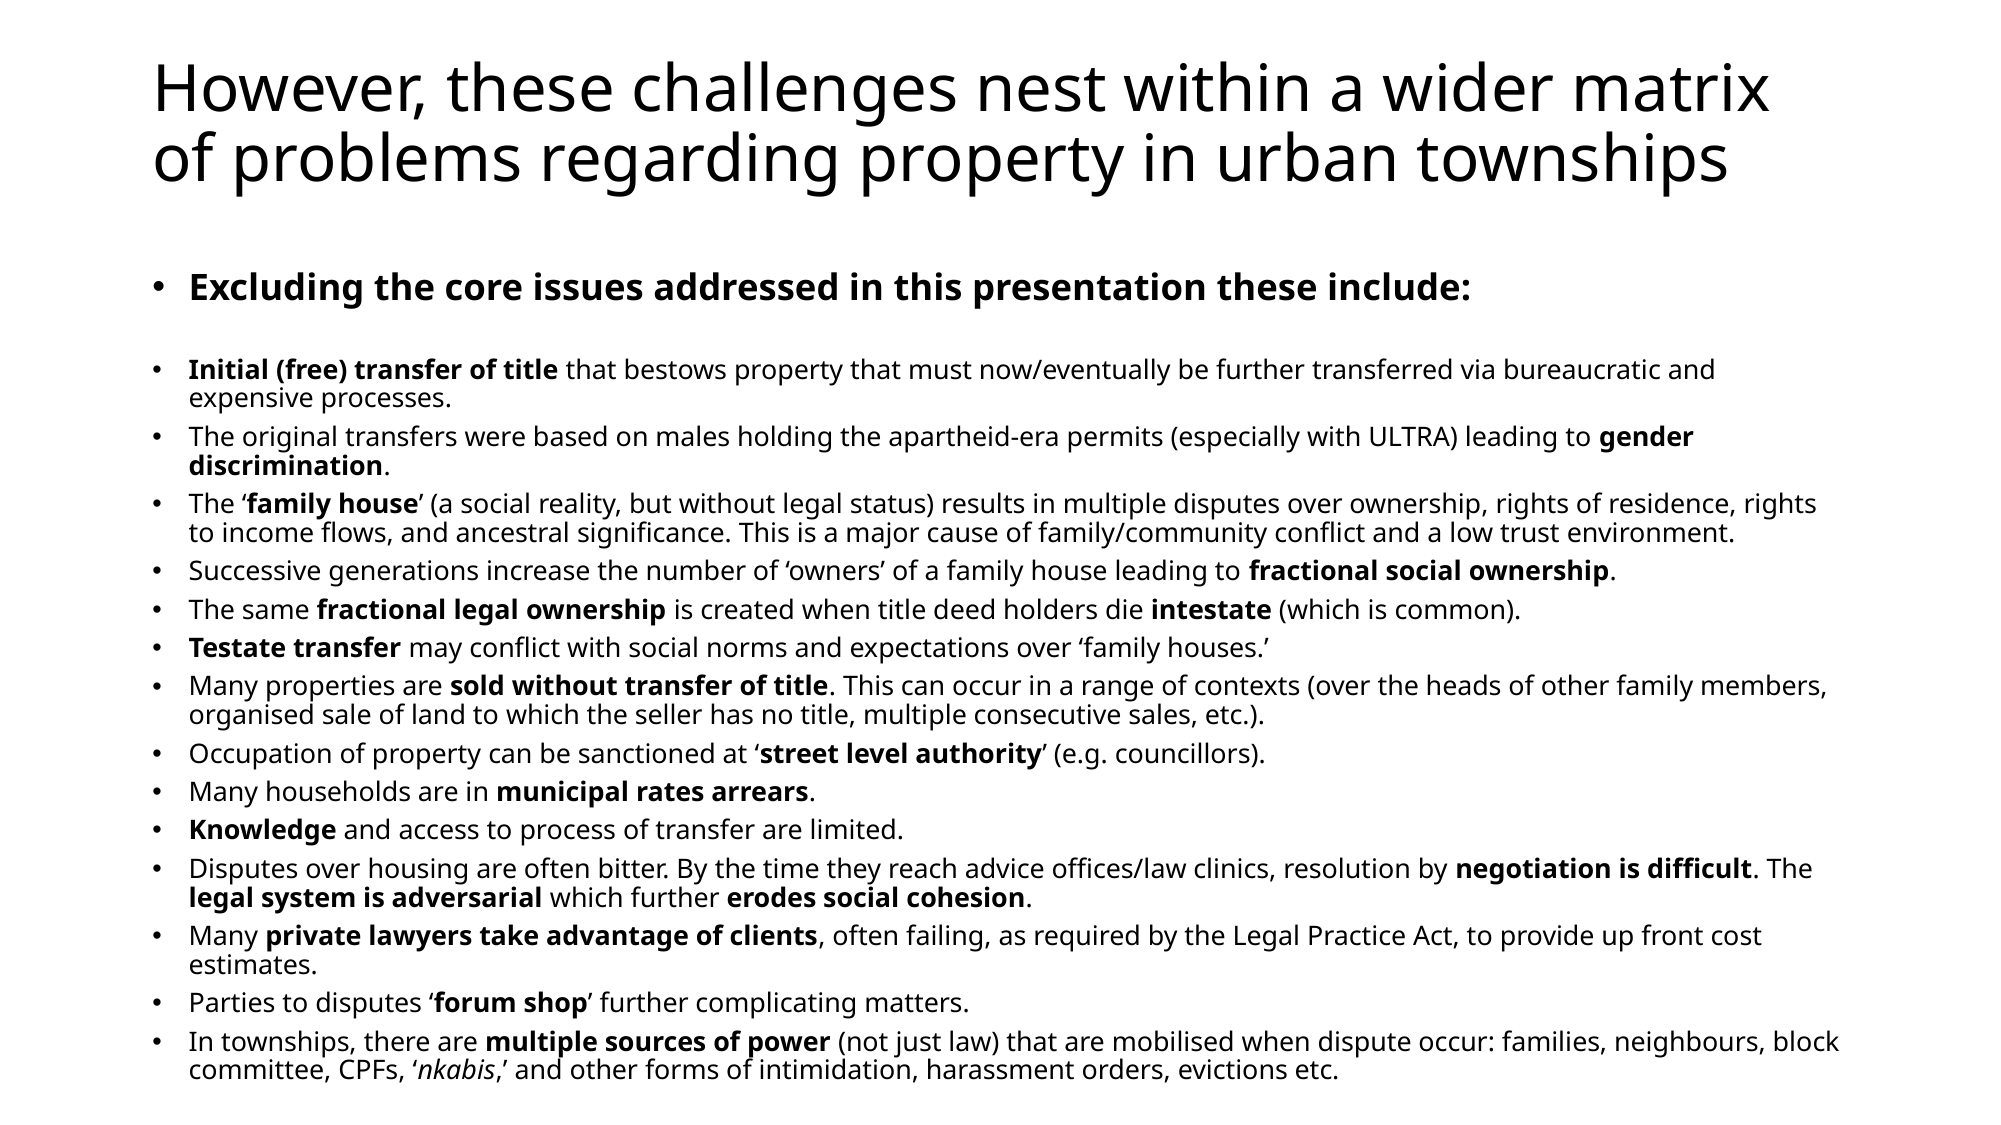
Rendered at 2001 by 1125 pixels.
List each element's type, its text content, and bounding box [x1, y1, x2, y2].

list Excluding the core issues addressed in this presentation these include: Initial (free) transfer of title that bestows property that must now/eventually be further transferred via bureaucratic and expensive processes. The original transfers were based on males holding the apartheid-era permits (especially with ULTRA) leading to gender discrimination. The ‘family house’ (a social reality, but without legal status) results in multiple disputes over ownership, rights of residence, rights to income flows, and ancestral significance. This is a major cause of family/community conflict and a low trust environment. Successive generations increase the number of ‘owners’ of a family house leading to fractional social ownership. The same fractional legal ownership is created when title deed holders die intestate (which is common). Testate transfer may conflict with social norms and expectations over ‘family houses.’ Many properties are sold without transfer of title. This can occur in a range of contexts (over the heads of other family members, organised sale of land to which the seller has no title, multiple consecutive sales, etc.). Occupation of property can be sanctioned at ‘street level authority’ (e.g. councillors). Many households are in municipal rates arrears. Knowledge and access to process of transfer are limited. Disputes over housing are often bitter. By the time they reach advice offices/law clinics, resolution by negotiation is difficult. The legal system is adversarial which further erodes social cohesion. Many private lawyers take advantage of clients, often failing, as required by the Legal Practice Act, to provide up front cost estimates. Parties to disputes ‘forum shop’ further complicating matters. In townships, there are multiple sources of power (not just law) that are mobilised when dispute occur: families, neighbours, block committee, CPFs, ‘nkabis,’ and other forms of intimidation, harassment orders, evictions etc. [137, 261, 1863, 1109]
title However, these challenges nest within a wider matrix of problems regarding property in urban townships [137, 16, 1863, 235]
